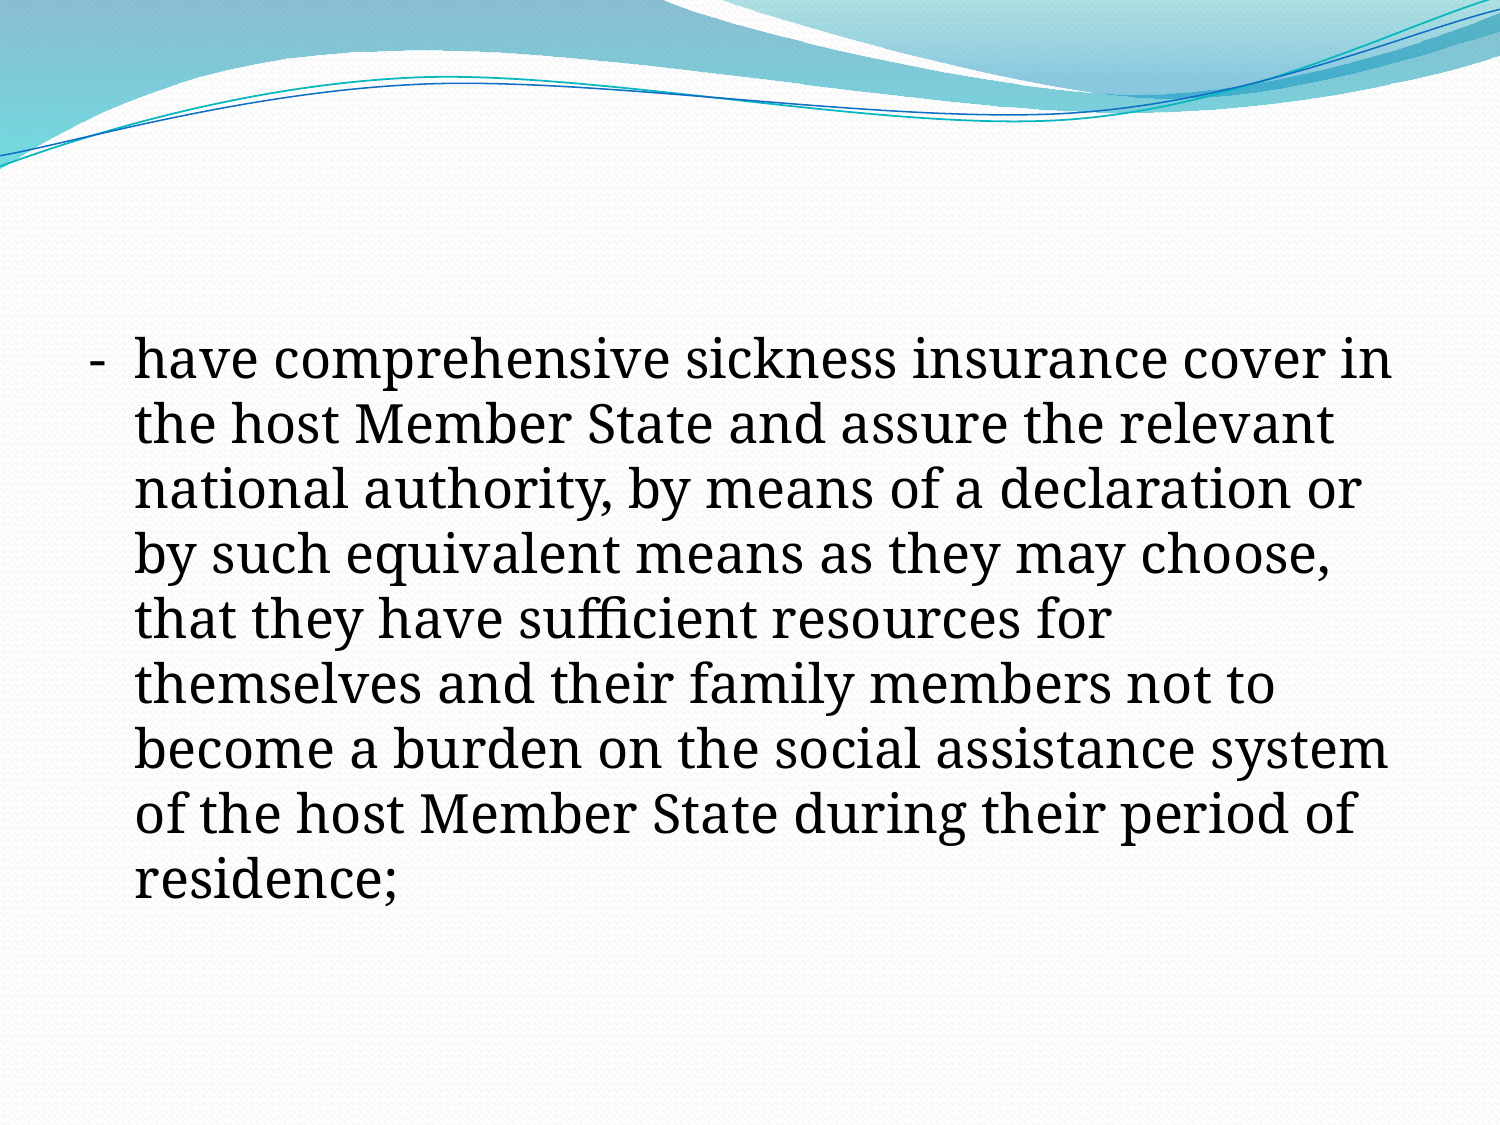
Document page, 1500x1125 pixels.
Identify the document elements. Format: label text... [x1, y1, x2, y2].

list - have comprehensive sickness insurance cover in the host Member State and assure the relevant national authority, by means of a declaration or by such equivalent means as they may choose, that they have sufficient resources for themselves and their family members not to become a burden on the social assistance system of the host Member State during their period of residence; [75, 317, 1425, 1038]
